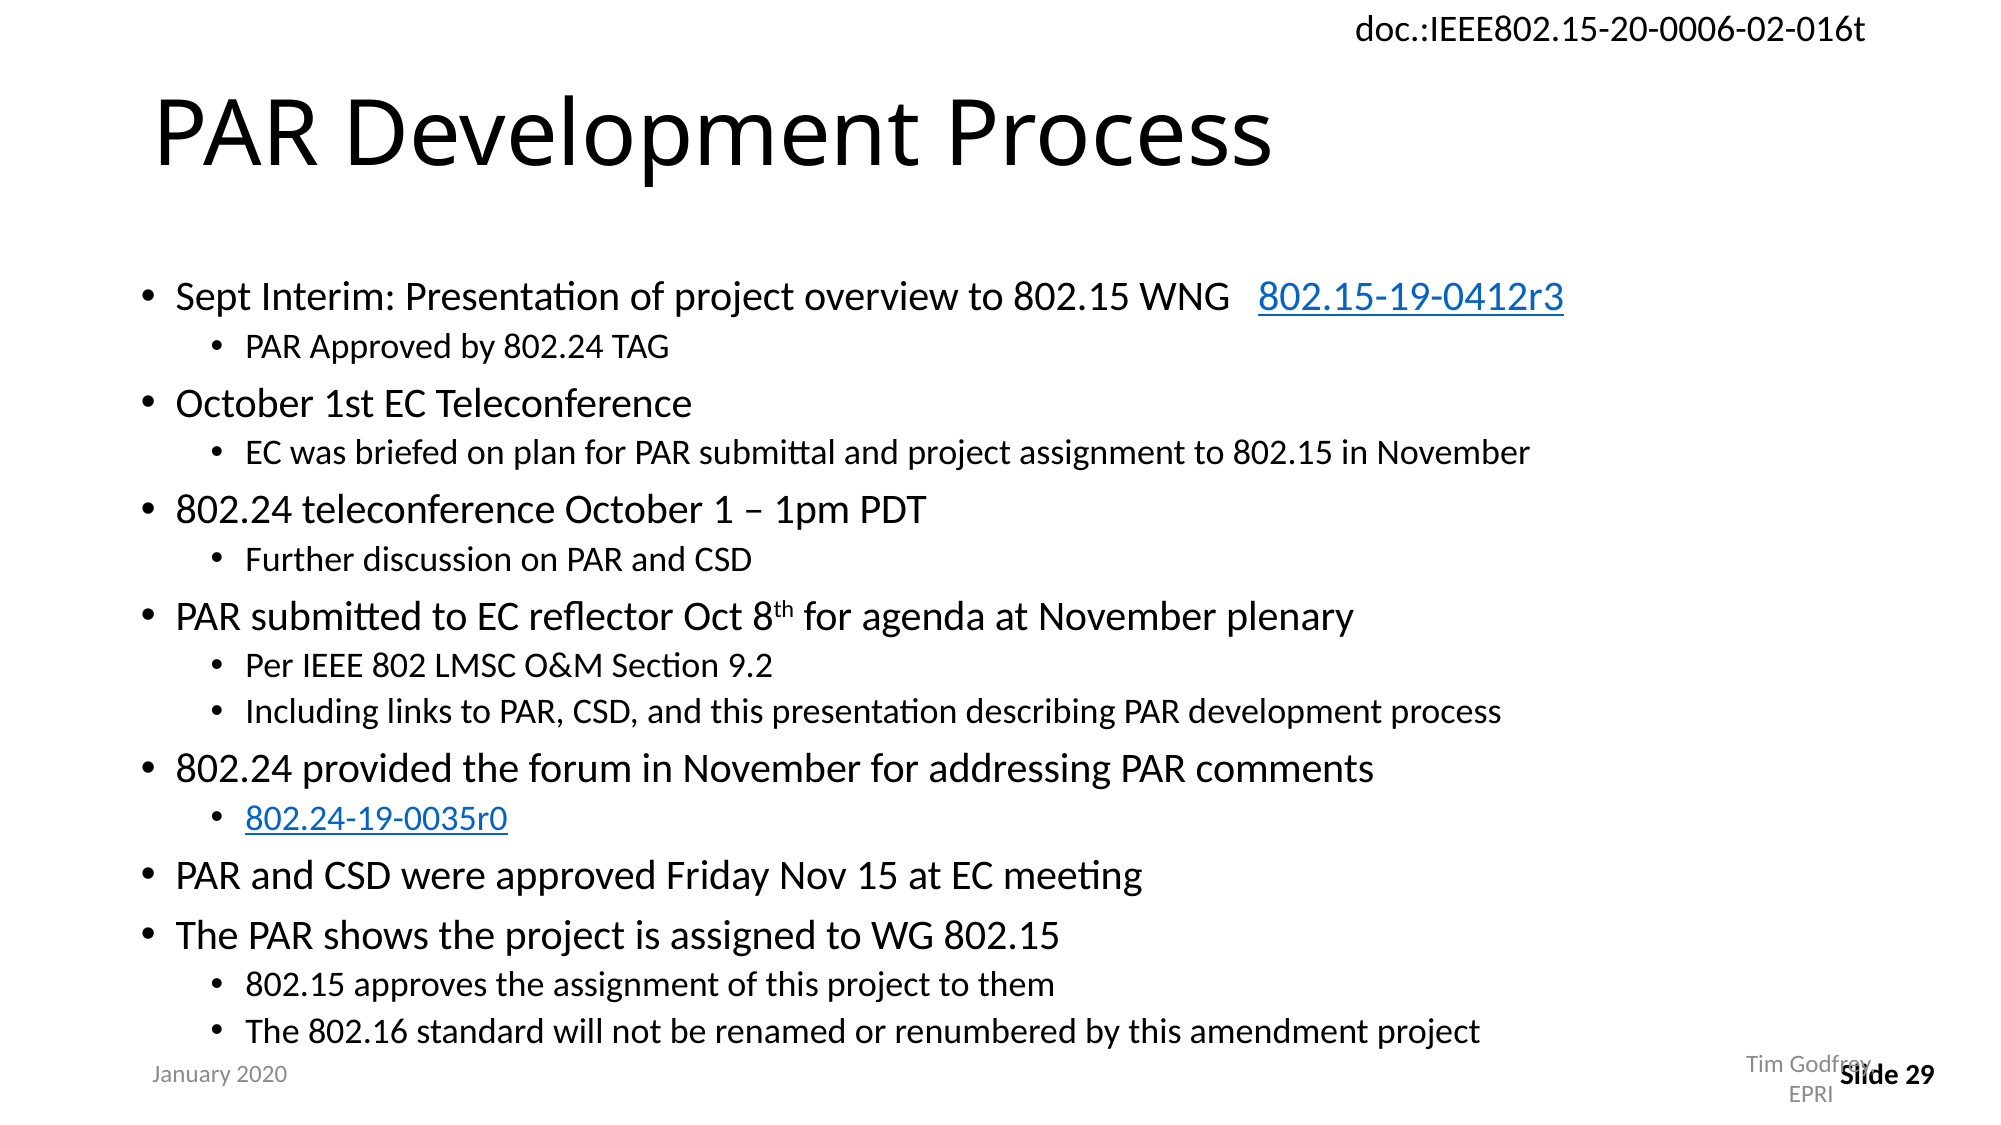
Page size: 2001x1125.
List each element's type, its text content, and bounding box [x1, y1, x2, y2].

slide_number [137, 1042, 588, 1103]
slide_number Slide 29 [1462, 1042, 1950, 1103]
title PAR Development Process [137, 59, 1863, 213]
footer Tim Godfrey, EPRI [1724, 1062, 1898, 1093]
list Sept Interim: Presentation of project overview to 802.15 WNG 802.15-19-0412r3 PAR Approved by 802.24 TAG October 1st EC Teleconference EC was briefed on plan for PAR submittal and project assignment to 802.15 in November 802.24 teleconference October 1 – 1pm PDT Further discussion on PAR and CSD PAR submitted to EC reflector Oct 8th for agenda at November plenary Per IEEE 802 LMSC O&M Section 9.2 Including links to PAR, CSD, and this presentation describing PAR development process 802.24 provided the forum in November for addressing PAR comments 802.24-19-0035r0 PAR and CSD were approved Friday Nov 15 at EC meeting The PAR shows the project is assigned to WG 802.15 802.15 approves the assignment of this project to them The 802.16 standard will not be renamed or renumbered by this amendment project [125, 267, 1957, 1063]
